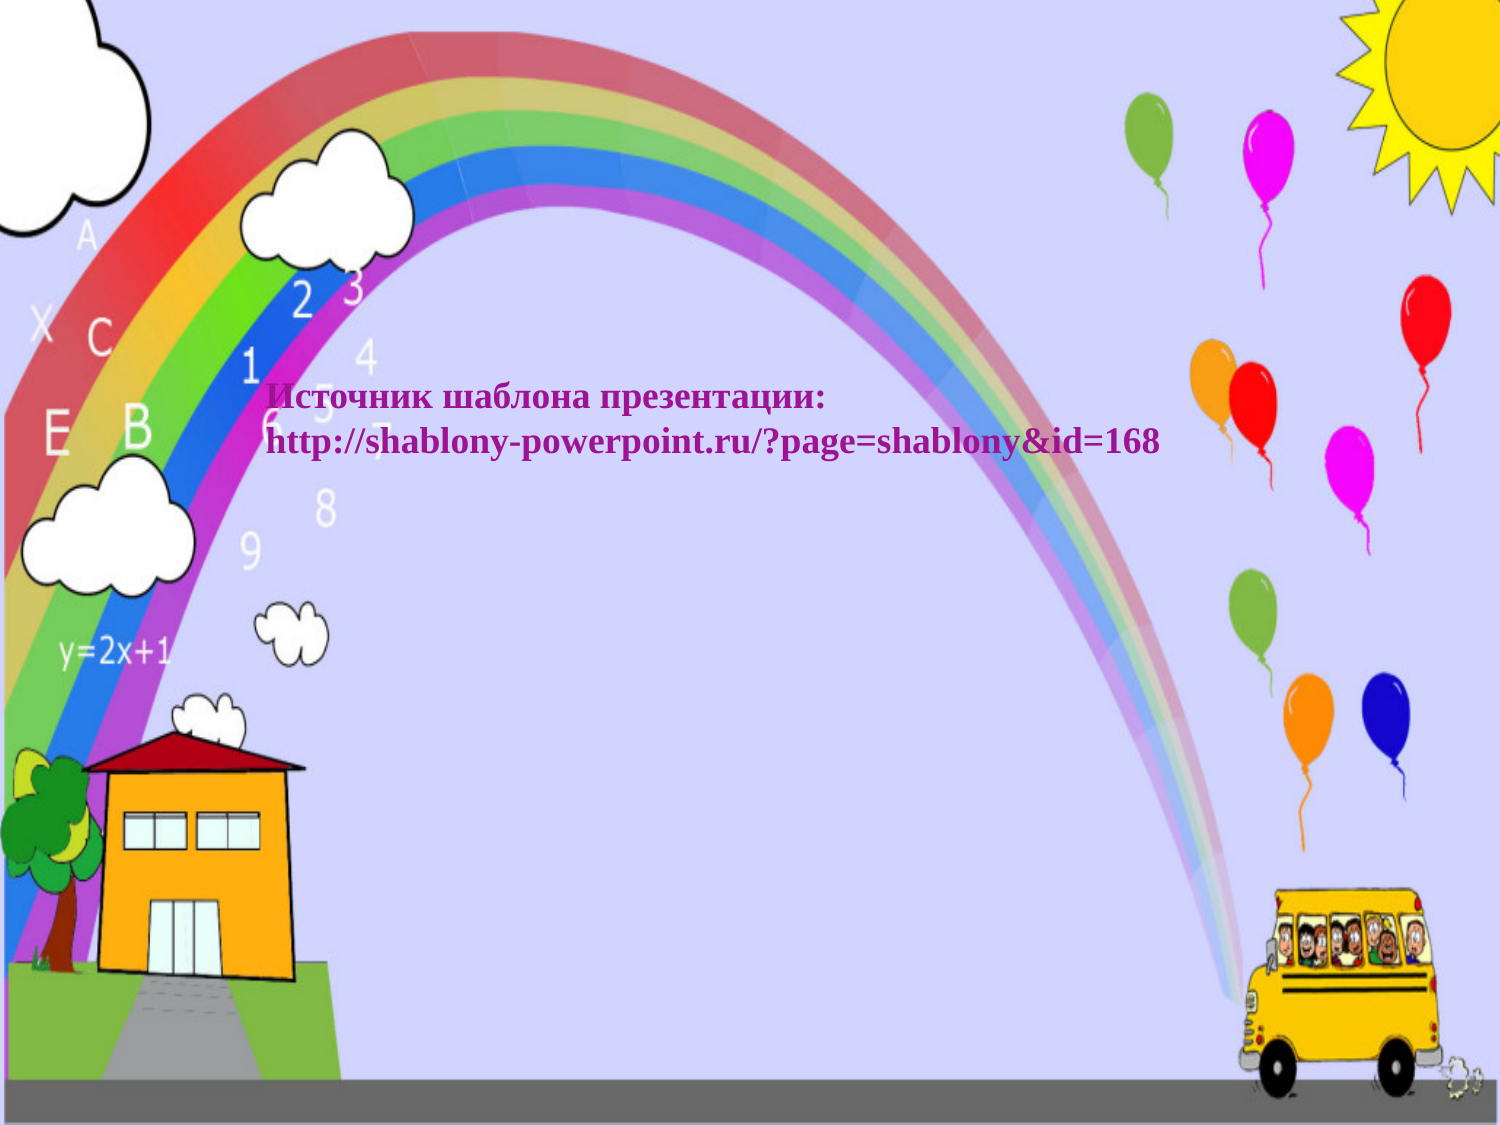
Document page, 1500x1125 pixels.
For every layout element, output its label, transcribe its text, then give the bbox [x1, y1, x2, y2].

text_box Источник шаблона презентации: http://shablony-powerpoint.ru/?page=shablony&id=168 [250, 363, 1176, 468]
picture [0, 0, 1500, 1125]
